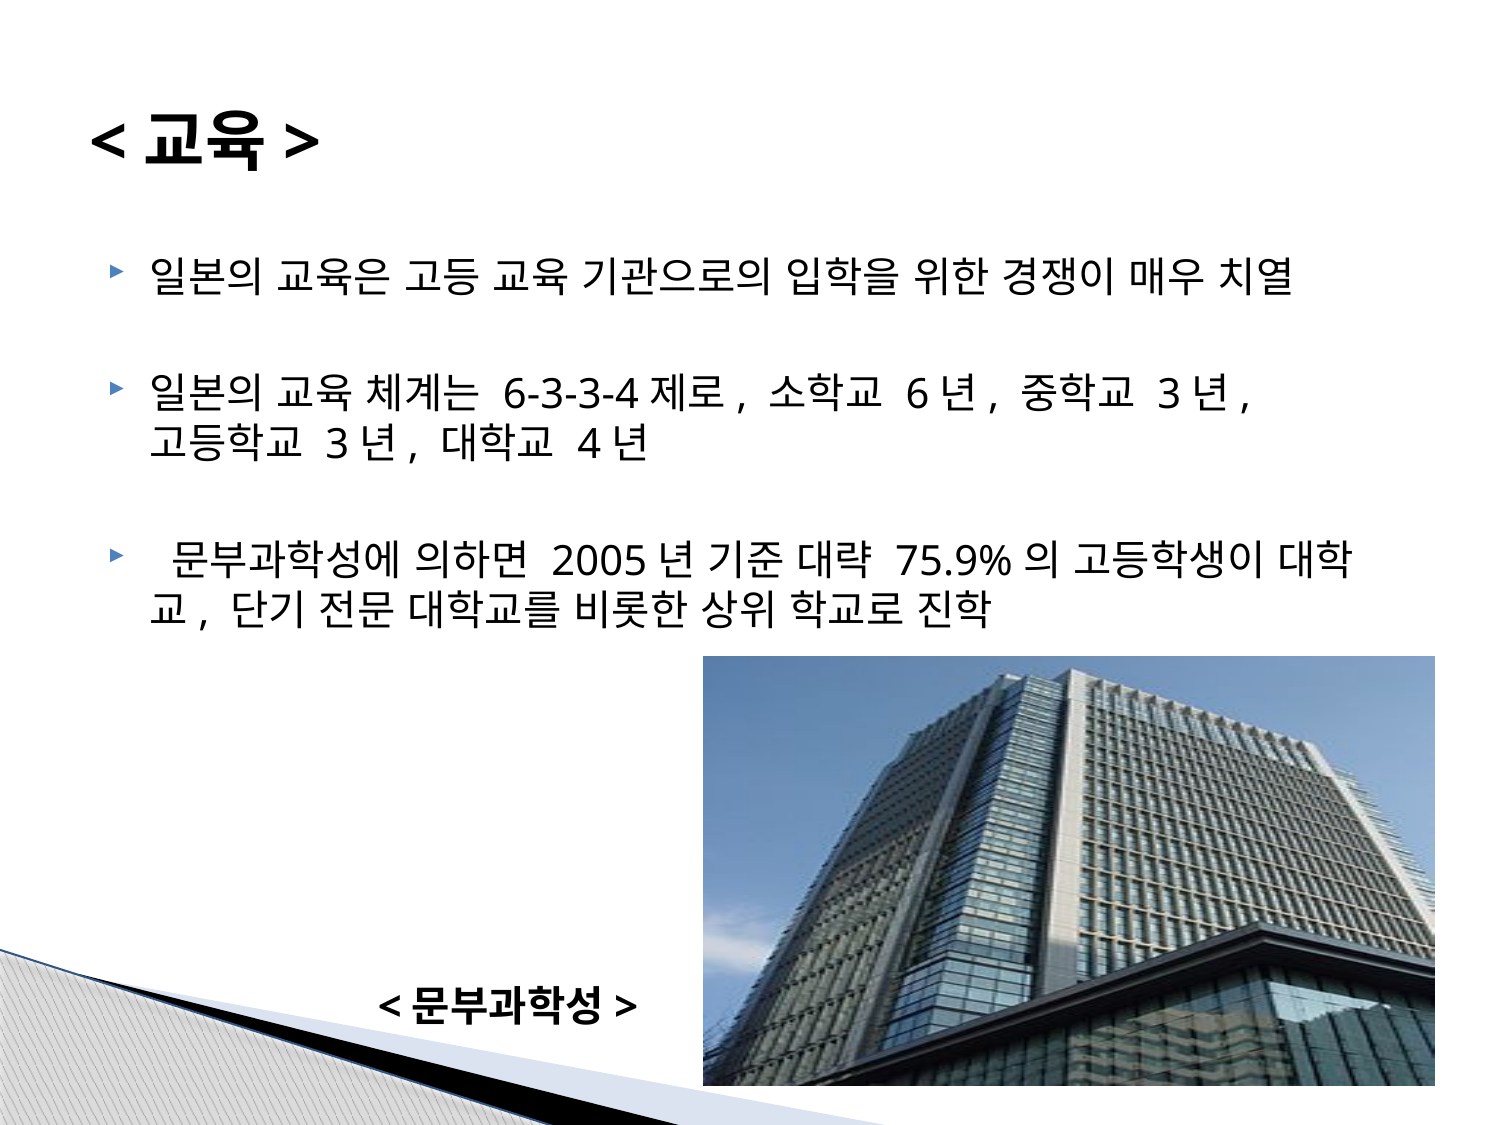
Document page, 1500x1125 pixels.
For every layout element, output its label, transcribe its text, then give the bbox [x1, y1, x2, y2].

list 일본의 교육은 고등 교육 기관으로의 입학을 위한 경쟁이 매우 치열 일본의 교육 체계는 6-3-3-4제로, 소학교 6년, 중학교 3년, 고등학교 3년, 대학교 4년 문부과학성에 의하면 2005년 기준 대략 75.9%의 고등학생이 대학교, 단기 전문 대학교를 비롯한 상위 학교로 진학 [75, 243, 1425, 986]
title <교육> [75, 45, 1425, 233]
picture [702, 656, 1436, 1086]
text_box <문부과학성> [363, 972, 680, 1038]
